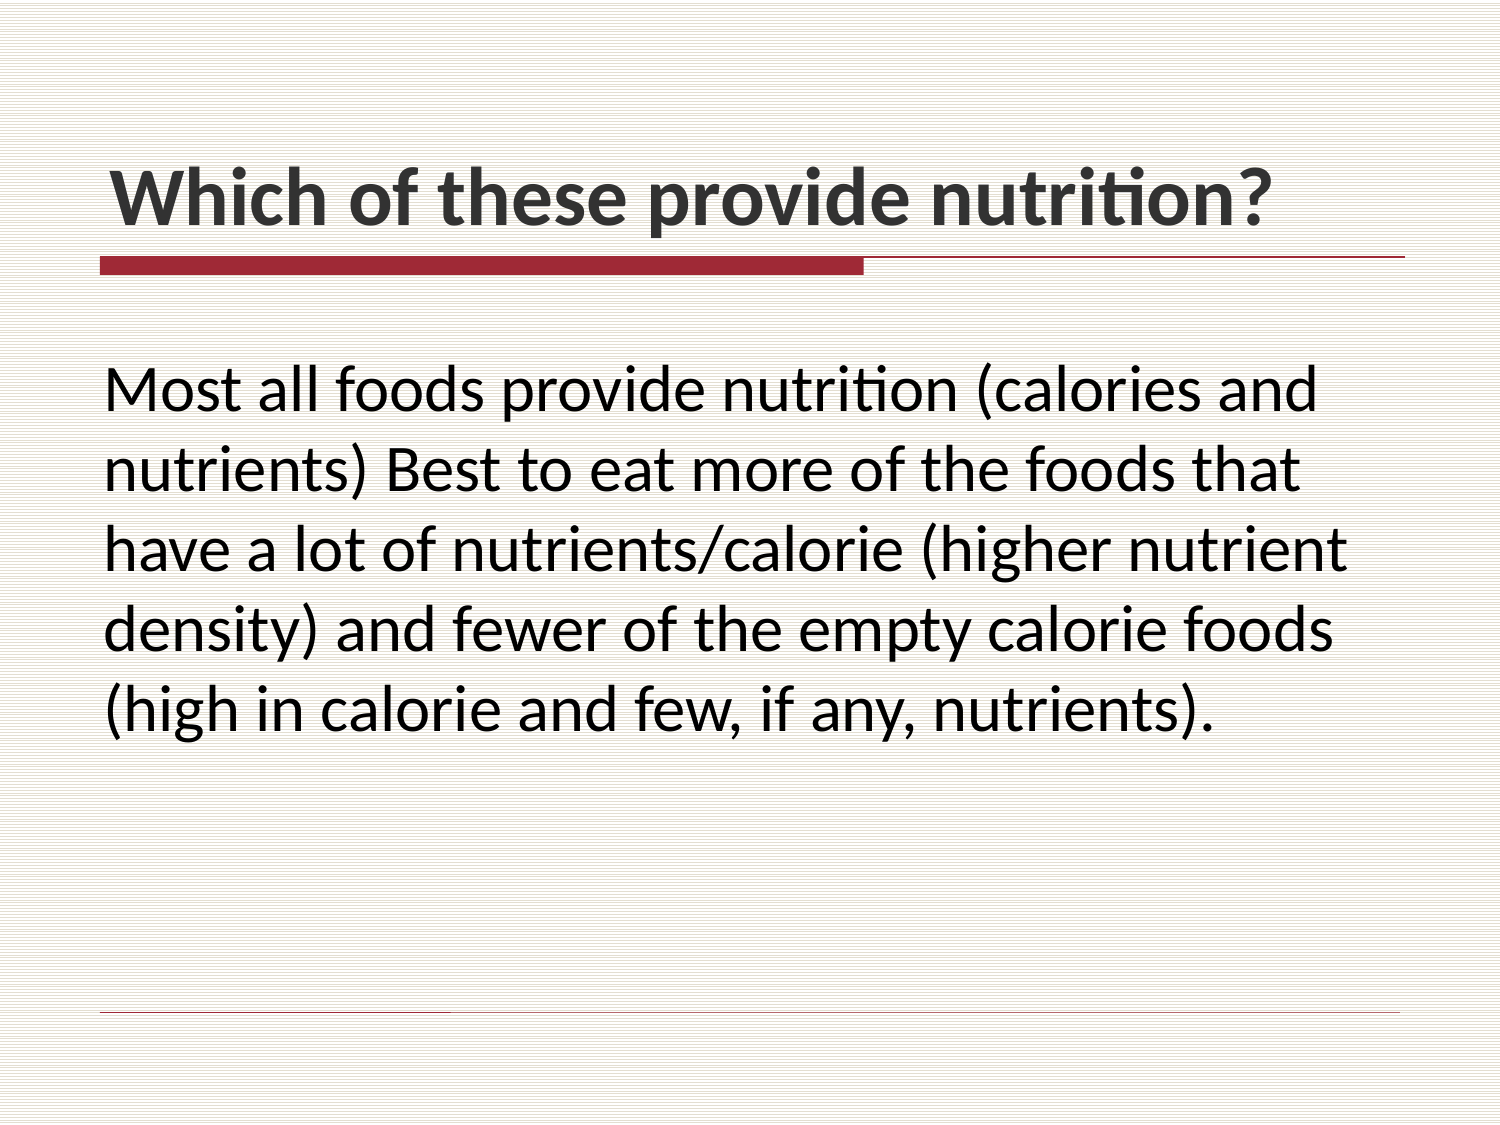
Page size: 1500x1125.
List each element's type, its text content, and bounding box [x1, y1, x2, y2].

title Which of these provide nutrition? [94, 50, 1407, 250]
text_box Most all foods provide nutrition (calories and nutrients) Best to eat more of the foods that have a lot of nutrients/calorie (higher nutrient density) and fewer of the empty calorie foods (high in calorie and few, if any, nutrients). [88, 337, 1407, 752]
